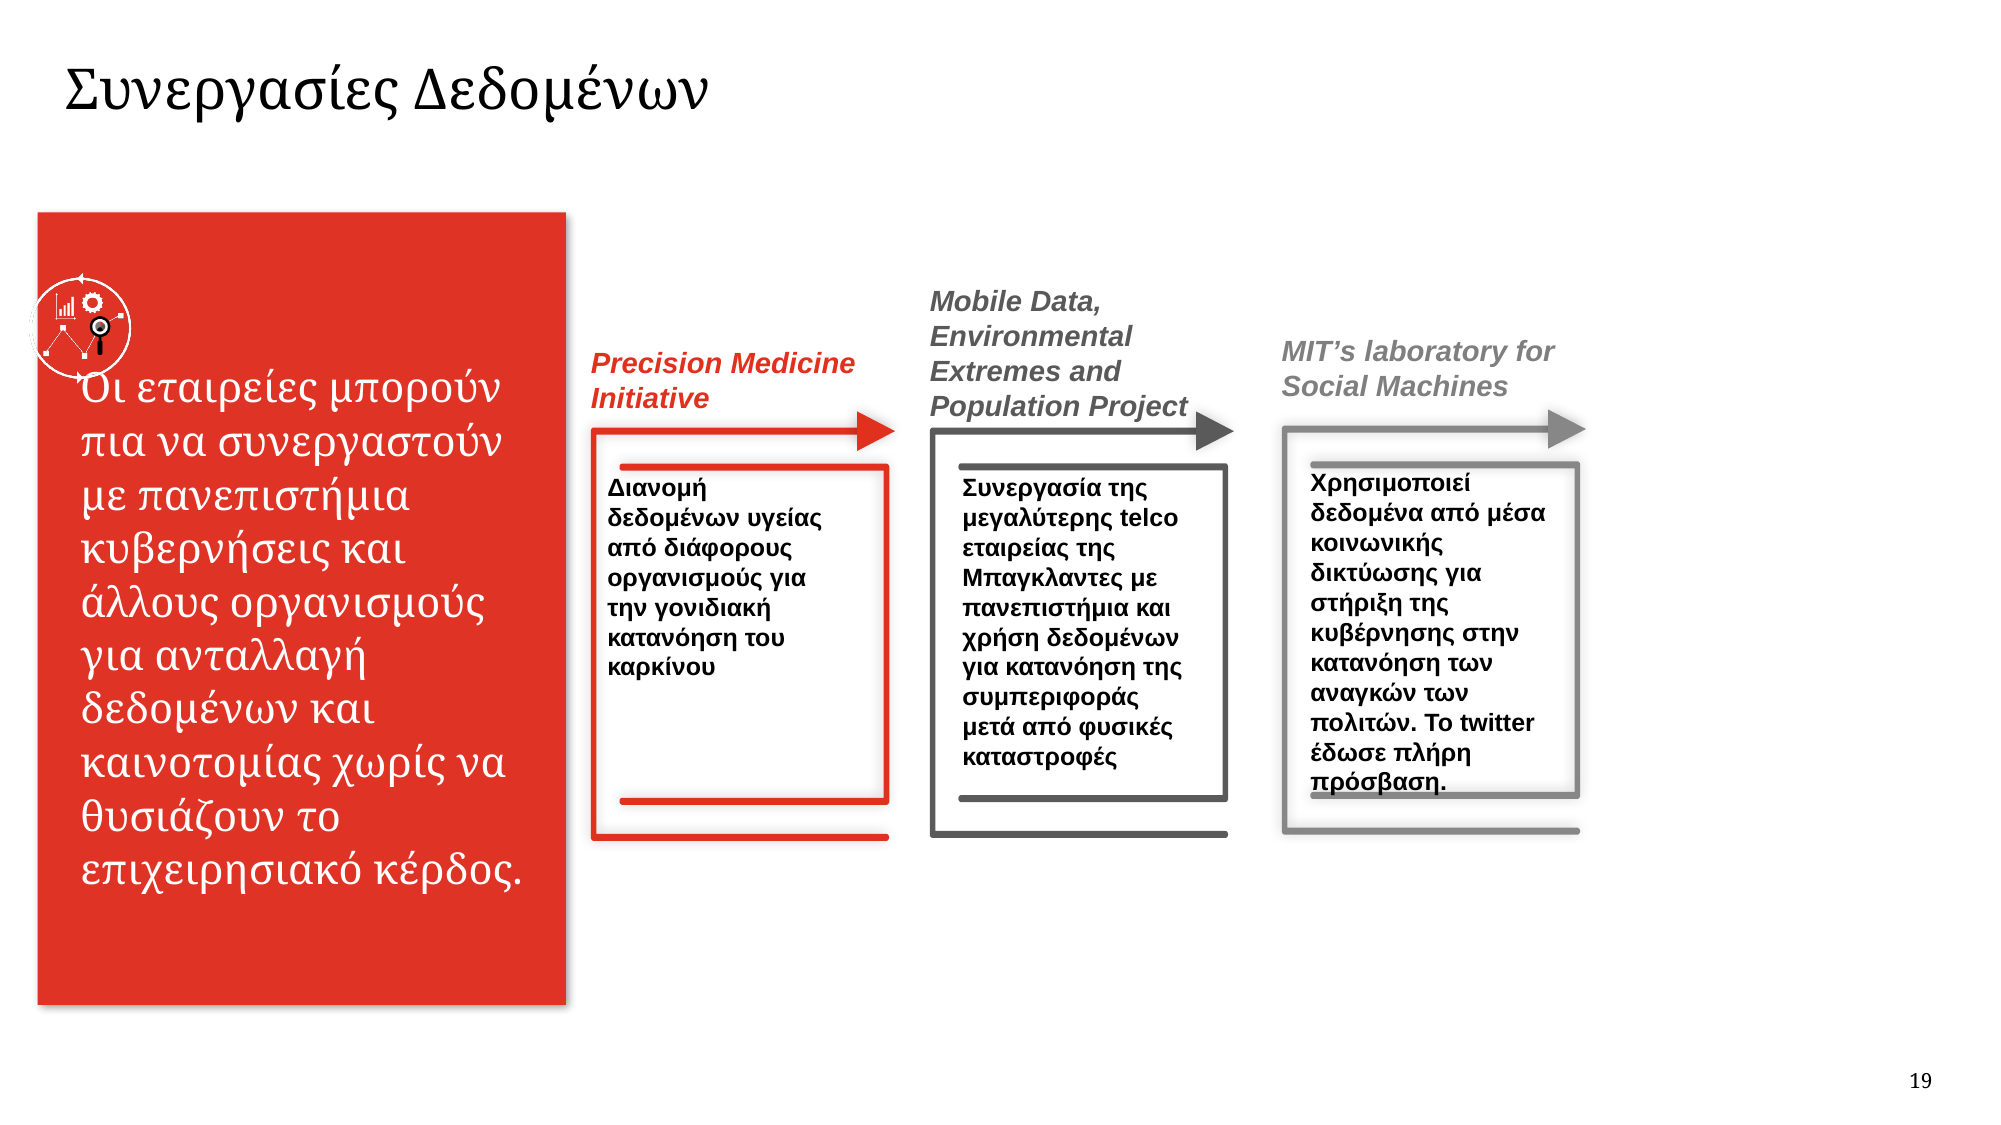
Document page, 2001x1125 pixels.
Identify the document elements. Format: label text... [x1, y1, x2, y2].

text_box Συνεργασίες Δεδομένων [65, 63, 1934, 173]
text_box ΜΙΤ’s laboratory for Social Machines [1281, 332, 1589, 404]
text_box [37, 212, 566, 350]
picture [28, 272, 132, 384]
text_box Mobile Data, Environmental Extremes and Population Project [929, 282, 1205, 354]
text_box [590, 411, 896, 842]
text_box Οι εταιρείες μπορούν πια να συνεργαστούν με πανεπιστήμια κυβερνήσεις και άλλους οργανισμούς για ανταλλαγή δεδομένων και καινοτομίας χωρίς να θυσιάζουν το επιχειρησιακό κέρδος. [65, 350, 566, 811]
text_box [37, 391, 566, 1005]
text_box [868, 472, 1276, 777]
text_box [1281, 409, 1587, 835]
text_box Precision Medicine Initiative [590, 344, 898, 412]
